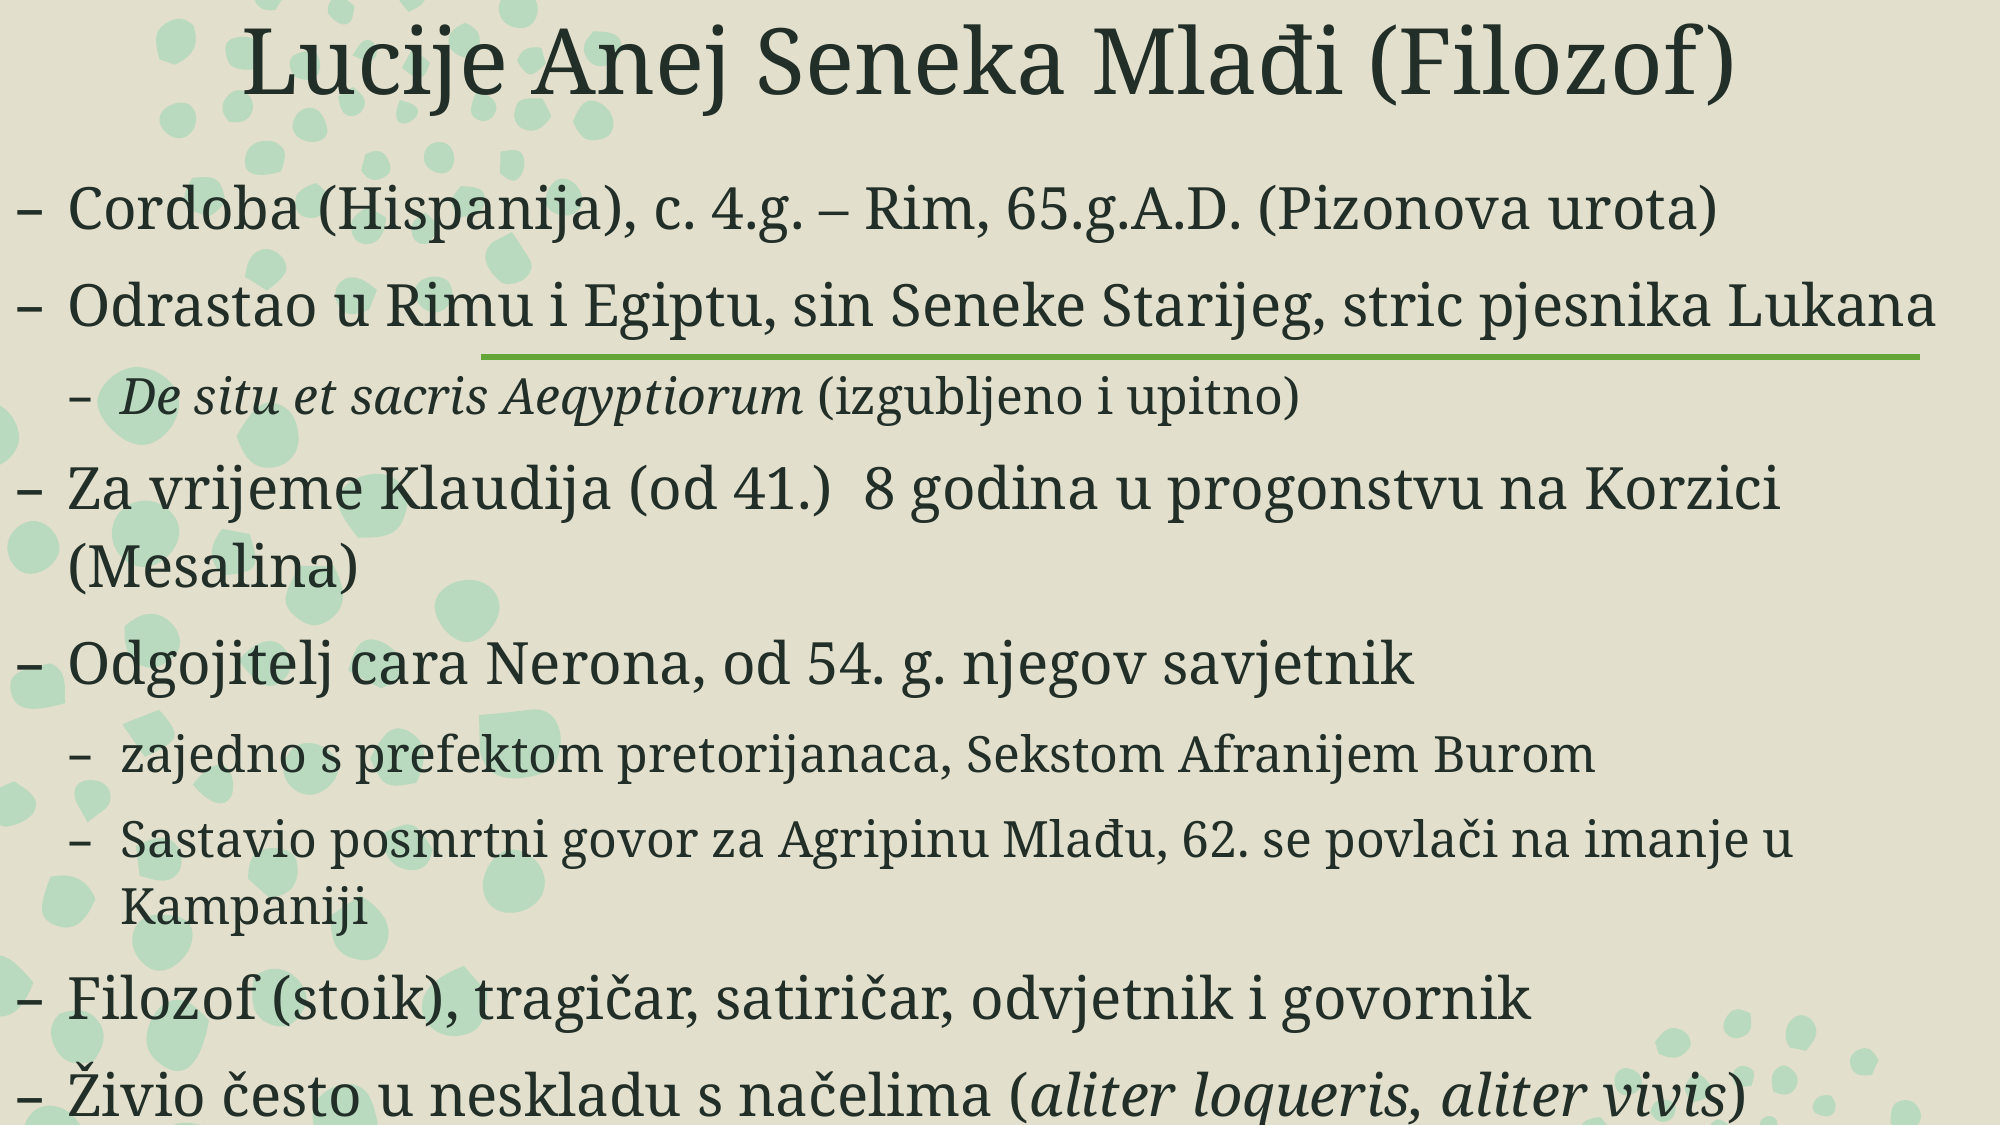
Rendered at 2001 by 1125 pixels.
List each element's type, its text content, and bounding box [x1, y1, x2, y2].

list Cordoba (Hispanija), c. 4.g. – Rim, 65.g.A.D. (Pizonova urota) Odrastao u Rimu i Egiptu, sin Seneke Starijeg, stric pjesnika Lukana De situ et sacris Aeqyptiorum (izgubljeno i upitno) Za vrijeme Klaudija (od 41.) 8 godina u progonstvu na Korzici (Mesalina) Odgojitelj cara Nerona, od 54. g. njegov savjetnik zajedno s prefektom pretorijanaca, Sekstom Afranijem Burom Sastavio posmrtni govor za Agripinu Mlađu, 62. se povlači na imanje u Kampaniji Filozof (stoik), tragičar, satiričar, odvjetnik i govornik Živio često u neskladu s načelima (aliter loqueris, aliter vivis) Npr., lihvario Britance, podupirao tiranina, petljao s udanim ženama… [0, 156, 2000, 1125]
title Lucije Anej Seneka Mlađi (Filozof) [226, 0, 2000, 156]
